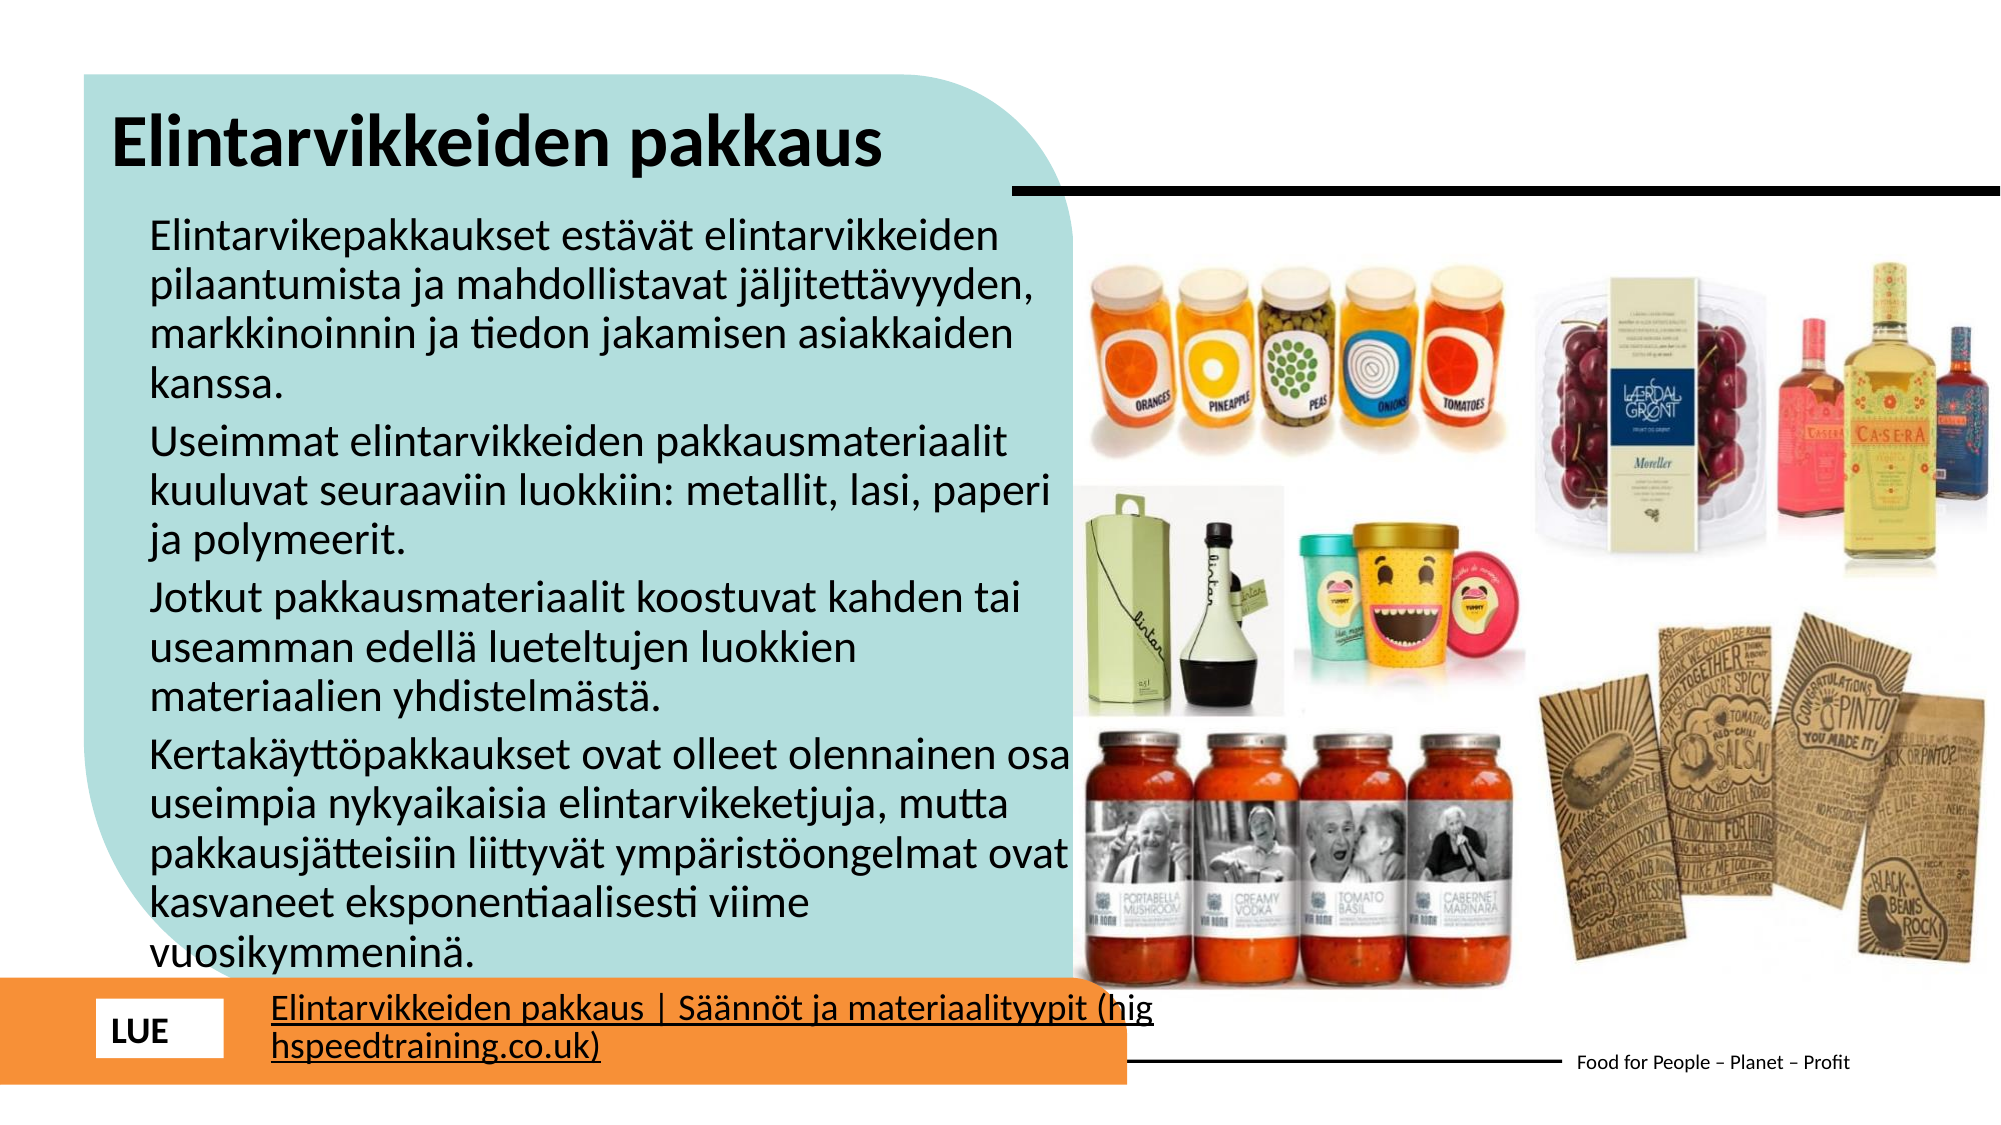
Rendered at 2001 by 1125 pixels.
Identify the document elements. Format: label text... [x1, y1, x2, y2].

picture [1073, 238, 2000, 1003]
text_box LUE [96, 998, 224, 1059]
text_box Elintarvikkeiden pakkaus | Säännöt ja materiaalityypit (highspeedtraining.co.uk) [255, 975, 1182, 1036]
text_box [0, 977, 1128, 1086]
list Elintarvikkeiden pakkaus [96, 94, 915, 258]
list Elintarvikepakkaukset estävät elintarvikkeiden pilaantumista ja mahdollistavat jäljitettävyyden, markkinoinnin ja tiedon jakamisen asiakkaiden kanssa. Useimmat elintarvikkeiden pakkausmateriaalit kuuluvat seuraaviin luokkiin: metallit, lasi, paperi ja polymeerit. Jotkut pakkausmateriaalit koostuvat kahden tai useamman edellä lueteltujen luokkien materiaalien yhdistelmästä. Kertakäyttöpakkaukset ovat olleet olennainen osa useimpia nykyaikaisia ​​elintarvikeketjuja, mutta pakkausjätteisiin liittyvät ympäristöongelmat ovat kasvaneet eksponentiaalisesti viime vuosikymmeninä. [134, 203, 1100, 886]
